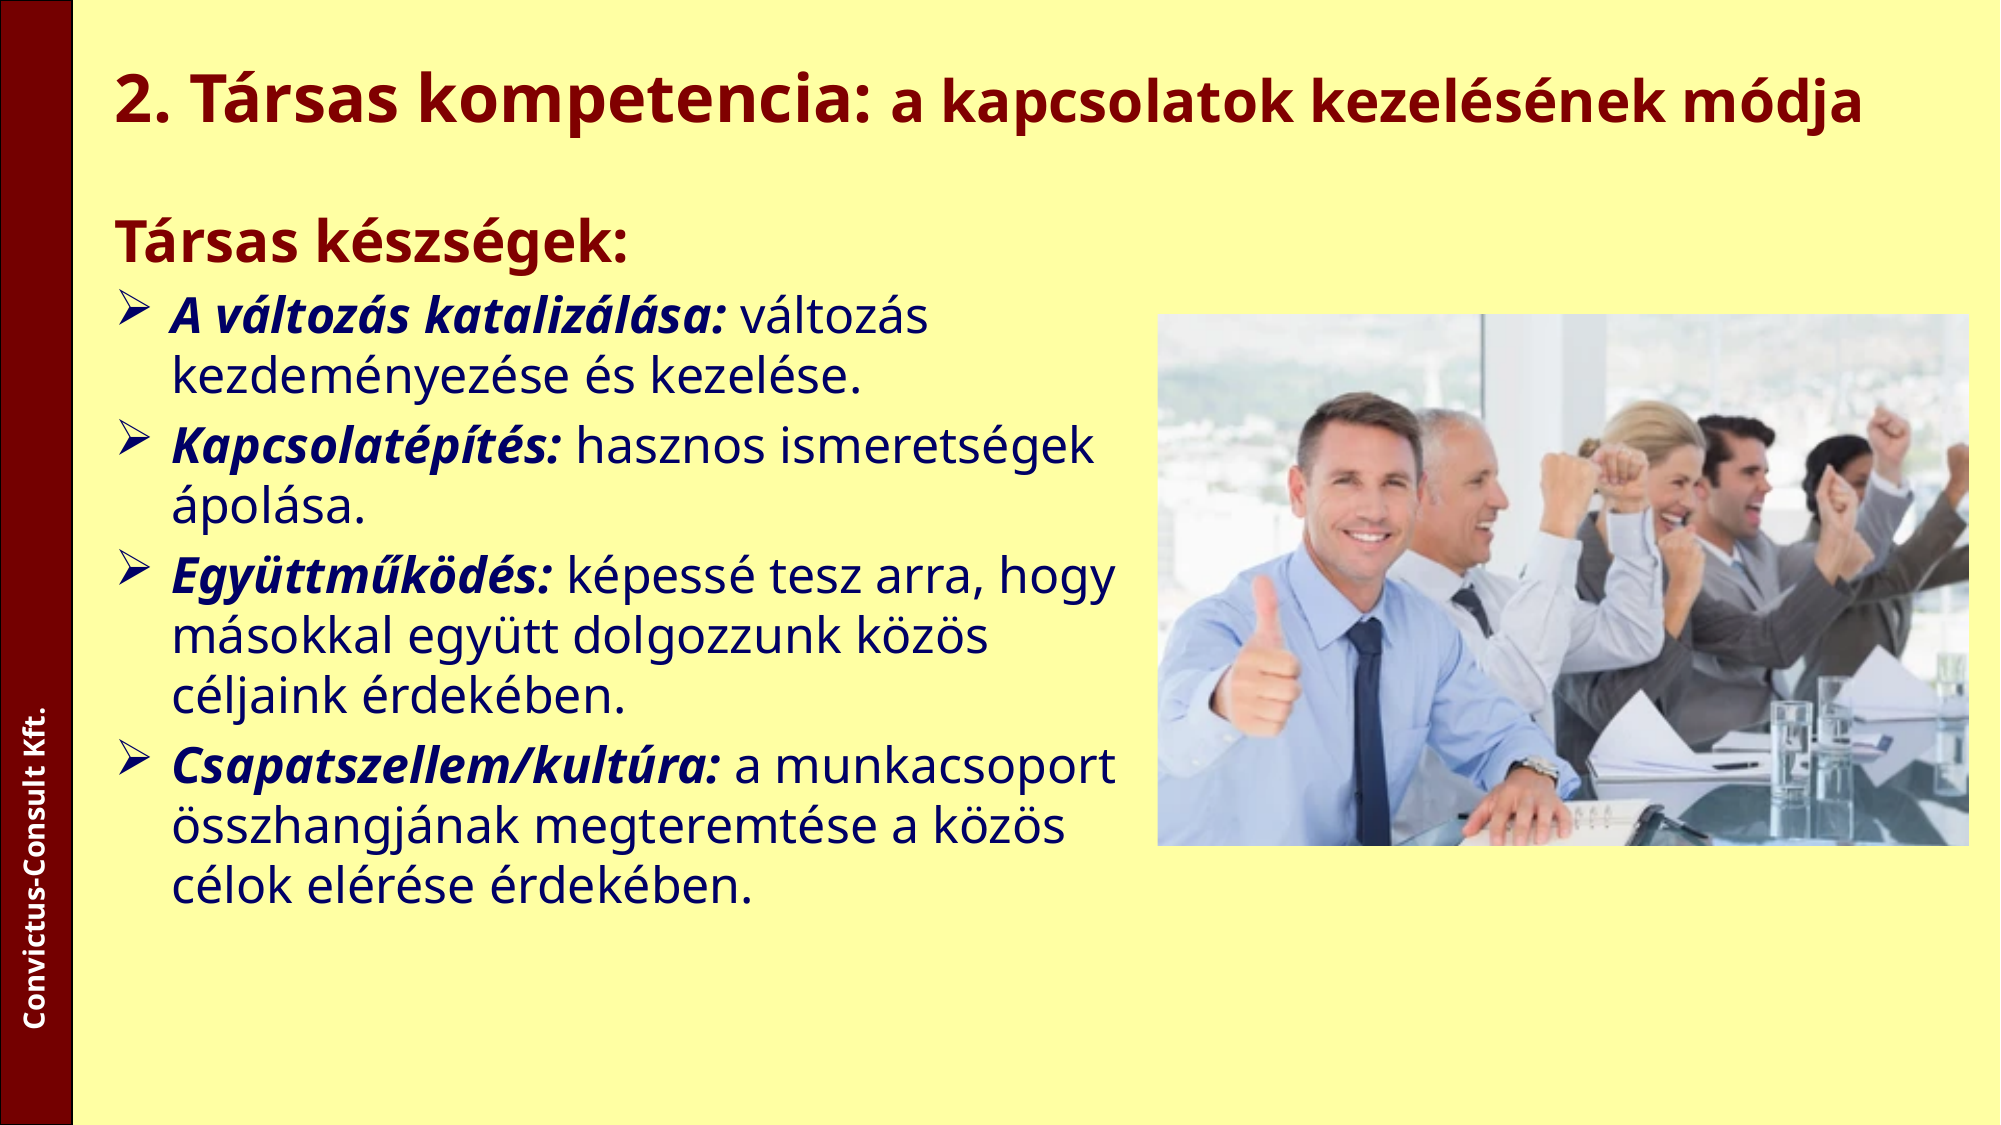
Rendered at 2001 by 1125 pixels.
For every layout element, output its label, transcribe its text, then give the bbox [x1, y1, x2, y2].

picture [1157, 314, 1969, 847]
list Társas készségek: A változás katalizálása: változás kezdeményezése és kezelése. Kapcsolatépítés: hasznos ismeretségek ápolása. Együttműködés: képessé tesz arra, hogy másokkal együtt dolgozzunk közös céljaink érdekében. Csapatszellem/kultúra: a munkacsoport összhangjának megteremtése a közös célok elérése érdekében. [99, 196, 1142, 1002]
title 2. Társas kompetencia: a kapcsolatok kezelésének módja [99, 44, 1922, 148]
